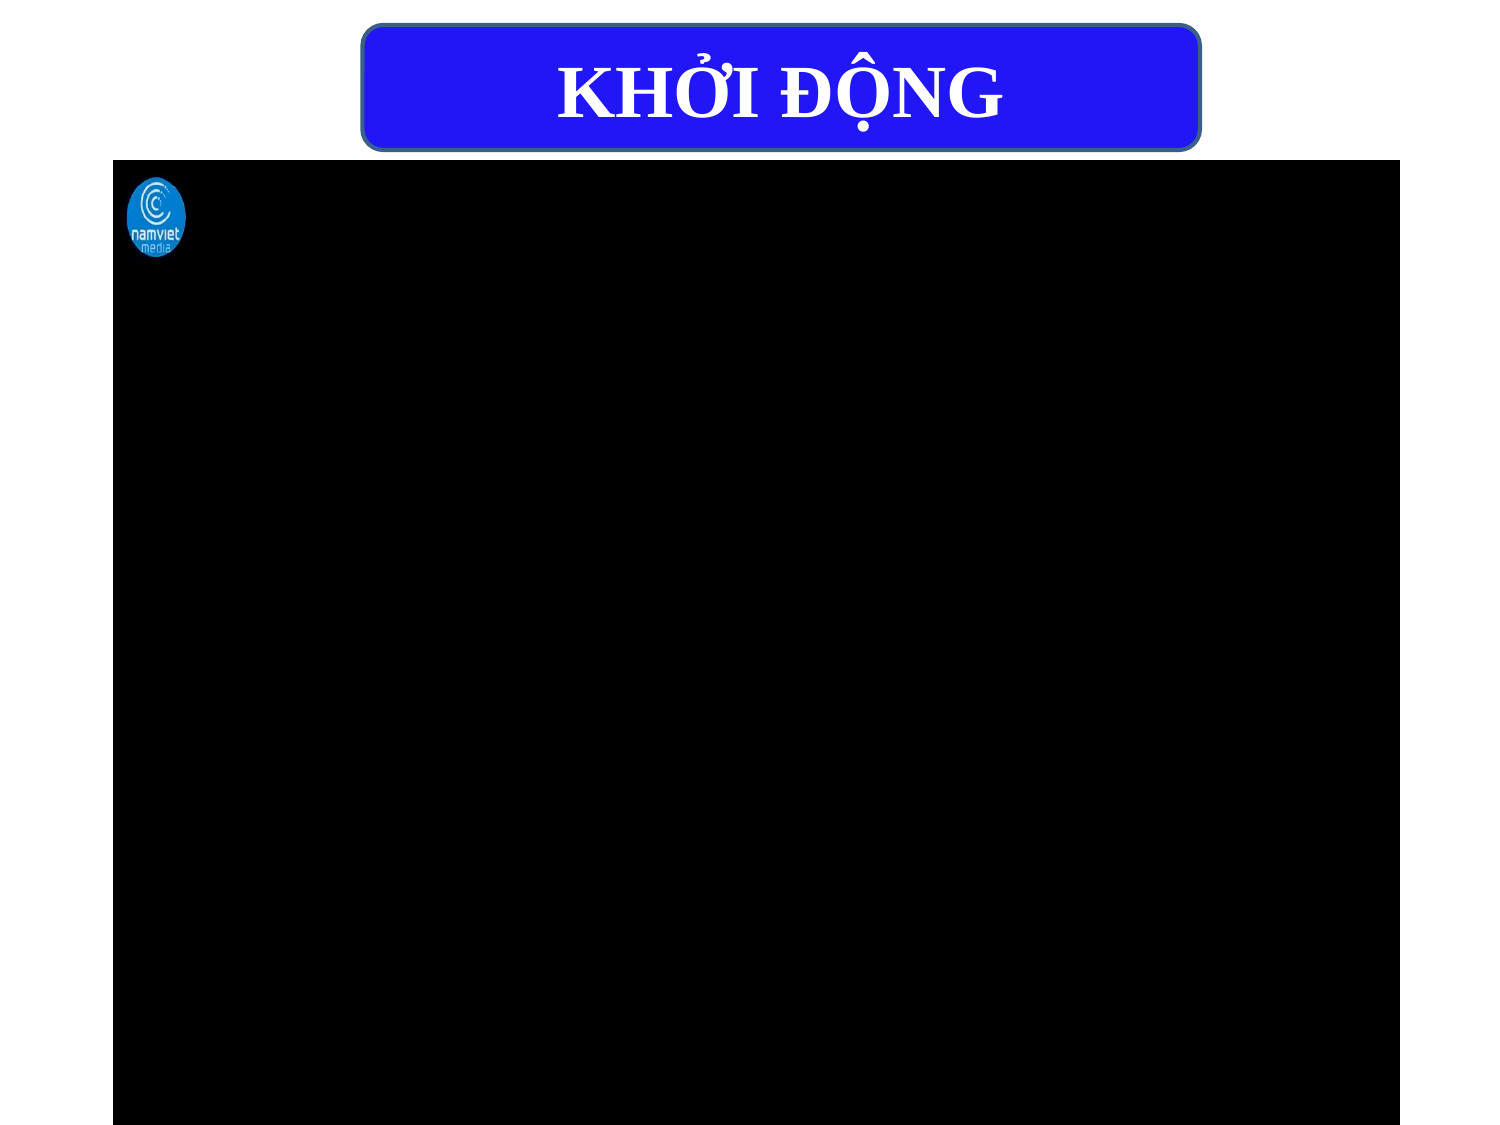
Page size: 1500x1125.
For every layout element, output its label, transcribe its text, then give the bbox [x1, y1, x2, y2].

text_box KHỞI ĐỘNG [360, 22, 1203, 153]
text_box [112, 159, 1401, 1125]
